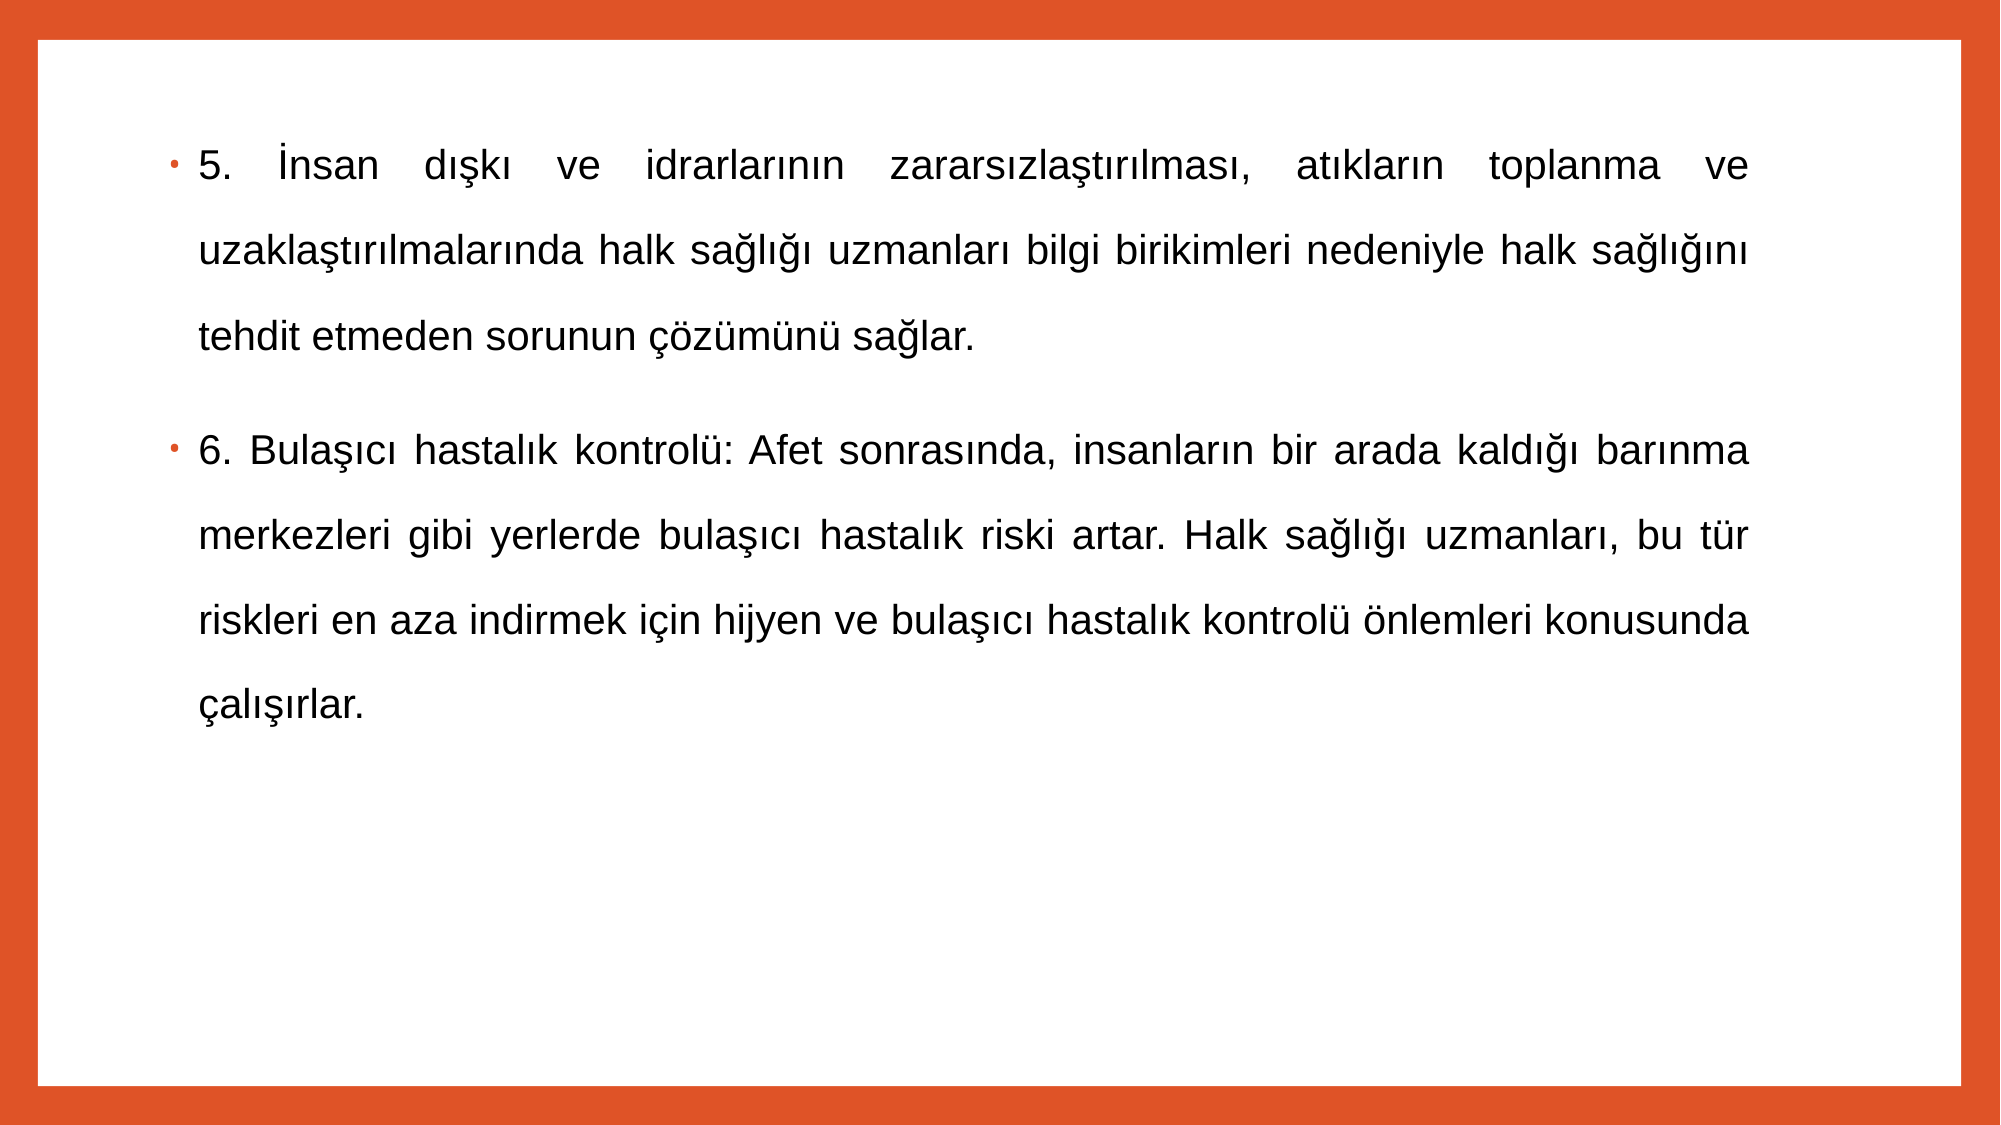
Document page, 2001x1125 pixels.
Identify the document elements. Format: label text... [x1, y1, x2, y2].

list 5. İnsan dışkı ve idrarlarının zararsızlaştırılması, atıkların toplanma ve uzaklaştırılmalarında halk sağlığı uzmanları bilgi birikimleri nedeniyle halk sağlığını tehdit etmeden sorunun çözümünü sağlar. 6. Bulaşıcı hastalık kontrolü: Afet sonrasında, insanların bir arada kaldığı barınma merkezleri gibi yerlerde bulaşıcı hastalık riski artar. Halk sağlığı uzmanları, bu tür riskleri en aza indirmek için hijyen ve bulaşıcı hastalık kontrolü önlemleri konusunda çalışırlar. [145, 95, 1766, 759]
